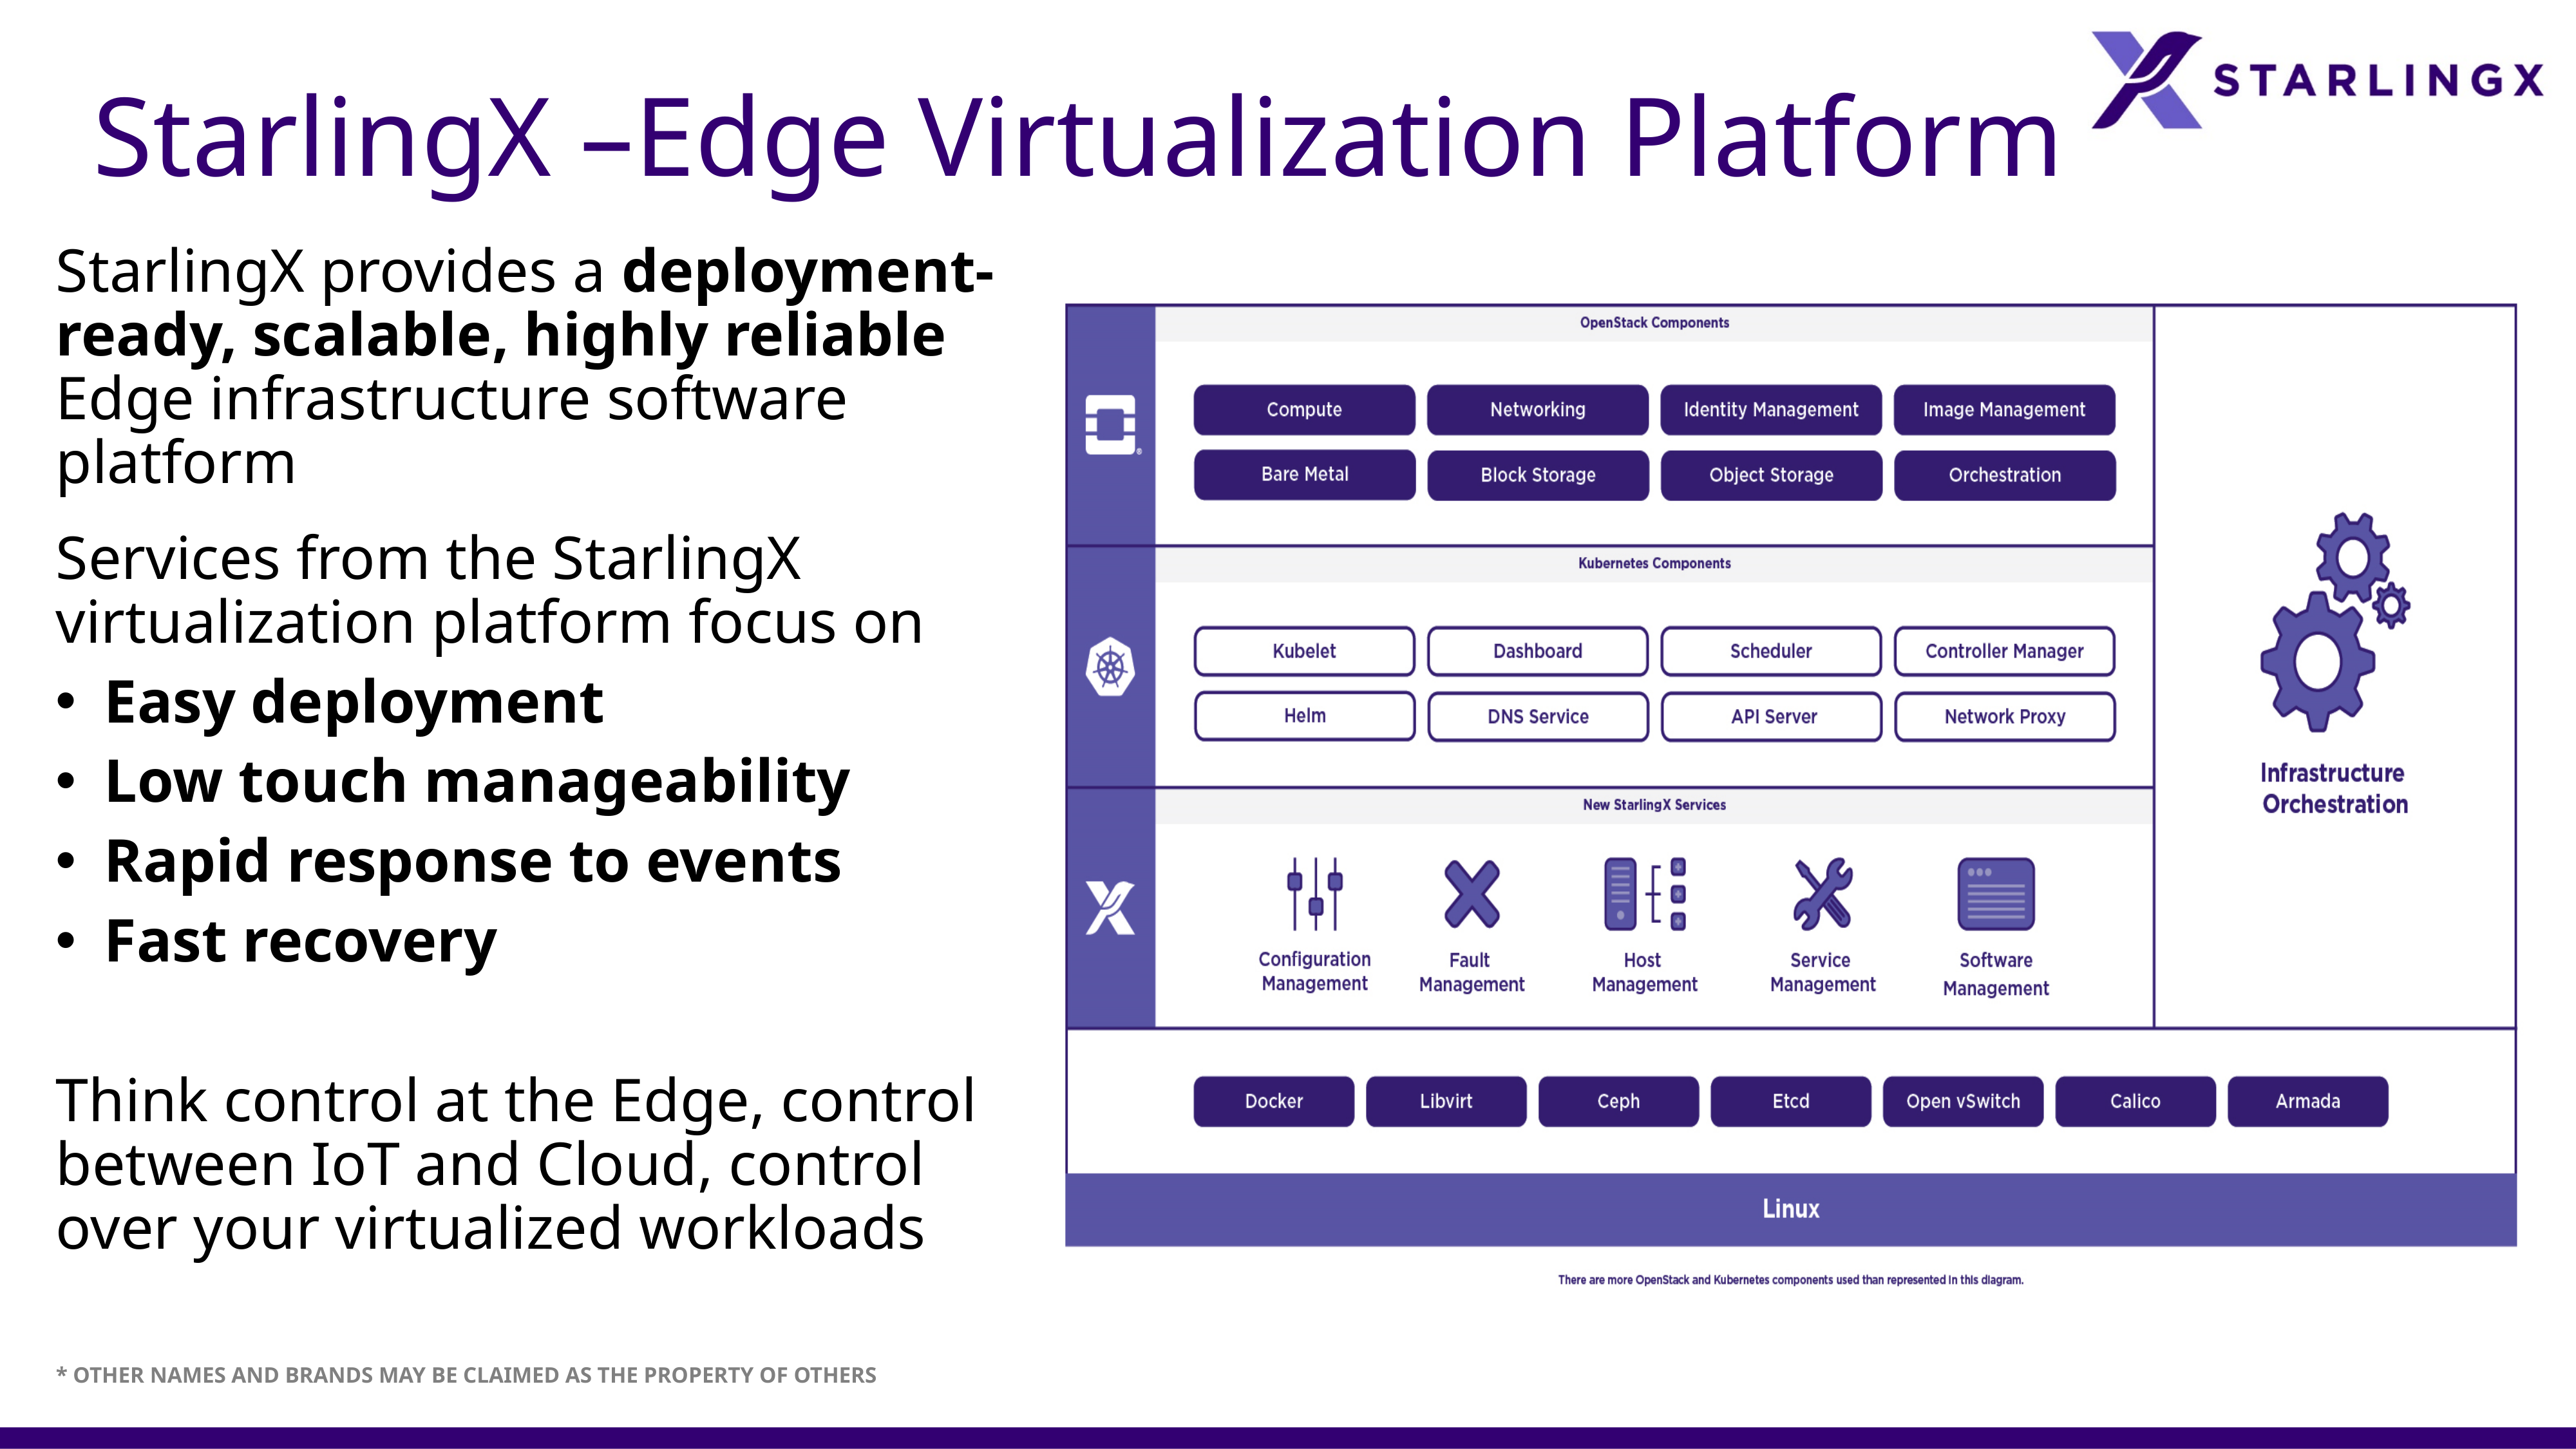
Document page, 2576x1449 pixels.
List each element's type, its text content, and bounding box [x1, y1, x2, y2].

text_box StarlingX provides a deployment-ready, scalable, highly reliable Edge infrastructure software platform Services from the StarlingX virtualization platform focus on Easy deployment Low touch manageability Rapid response to events Fast recovery Think control at the Edge, control between IoT and Cloud, control over your virtualized workloads [46, 231, 1036, 1335]
picture [2060, 0, 2576, 161]
text_box * Other names and brands may be claimed as the property of others [46, 1354, 1553, 1397]
picture [1007, 231, 2576, 1320]
text_box StarlingX –Edge Virtualization Platform [84, 1, 2306, 231]
